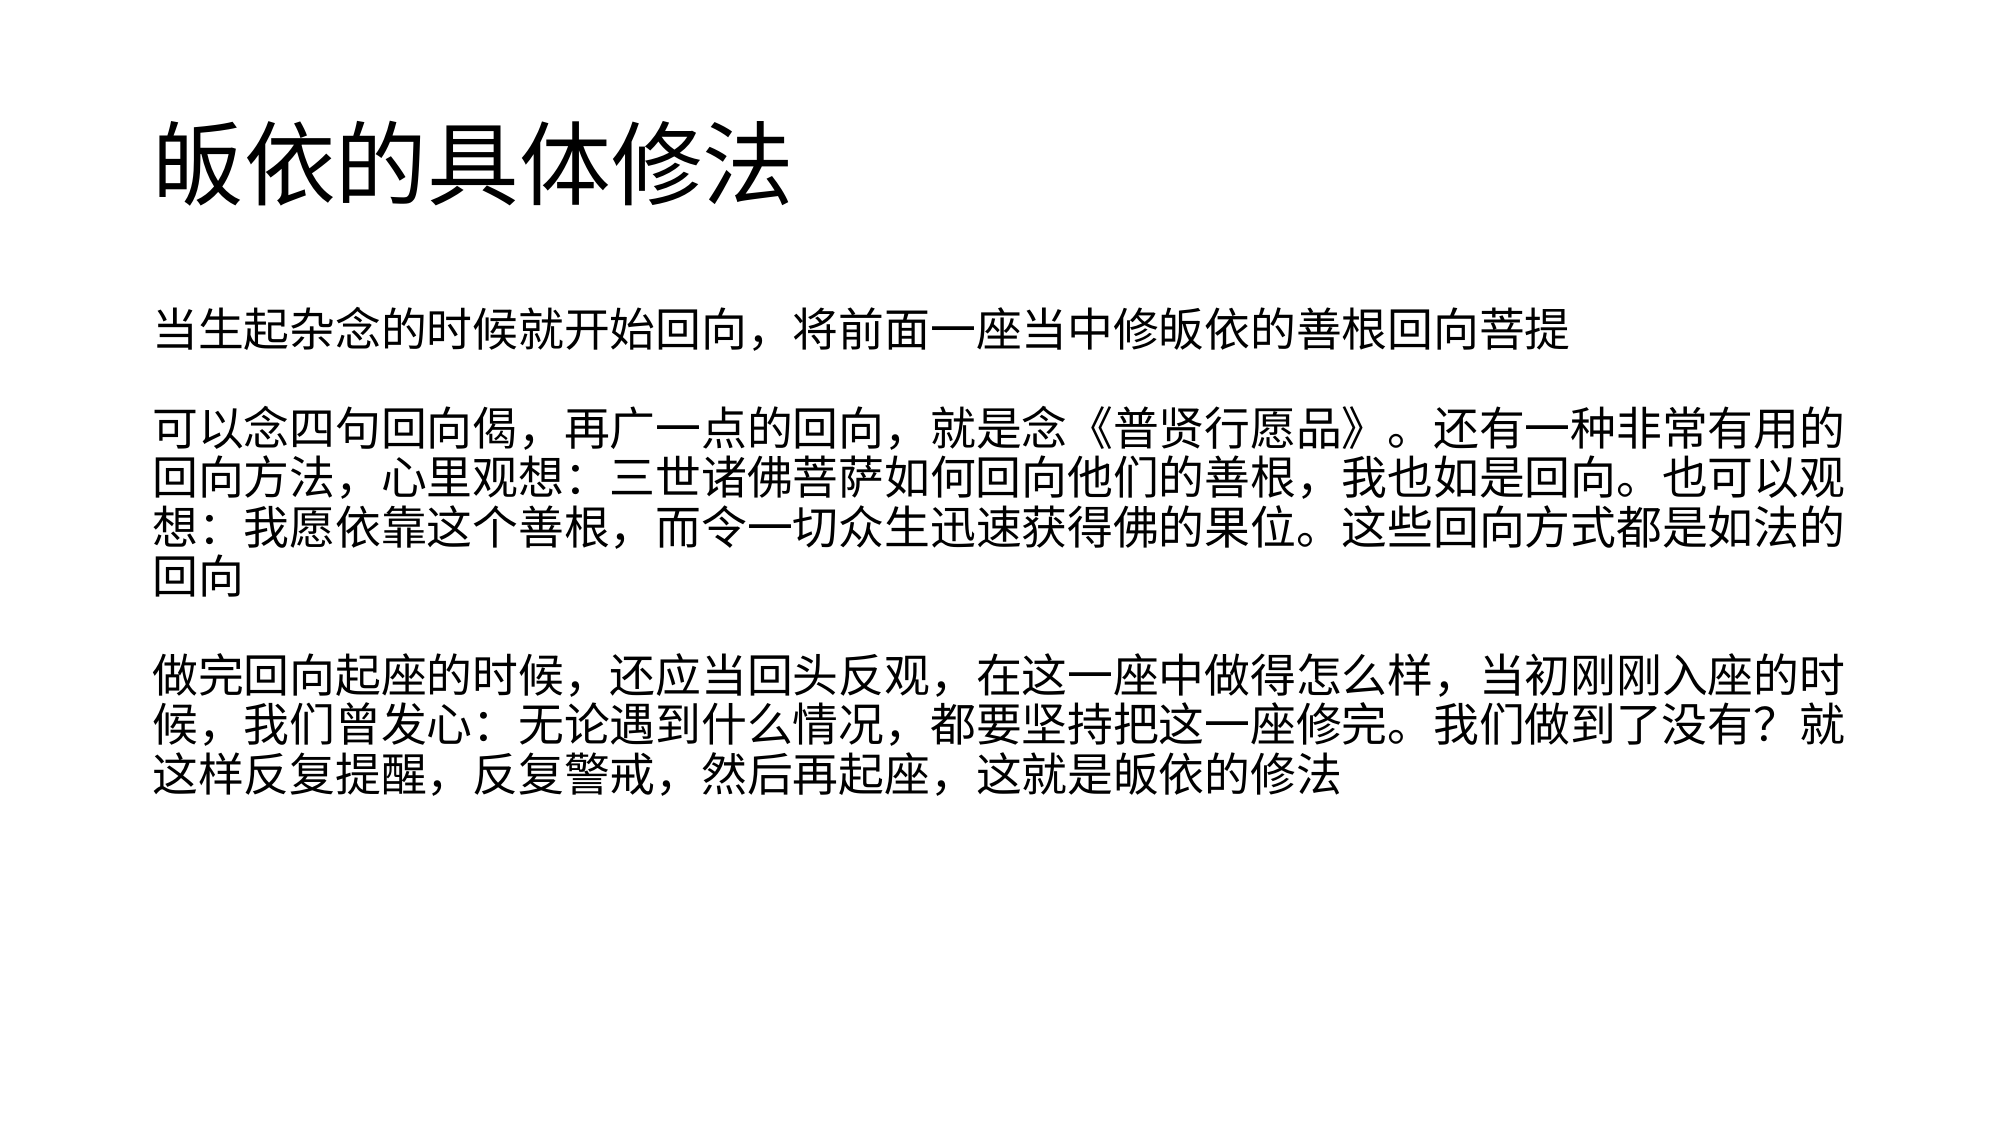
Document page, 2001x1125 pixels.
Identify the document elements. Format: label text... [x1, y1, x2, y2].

title 皈依的具体修法 [137, 59, 1863, 278]
list 当生起杂念的时候就开始回向，将前面一座当中修皈依的善根回向菩提 可以念四句回向偈，再广一点的回向，就是念《普贤行愿品》。还有一种非常有用的回向方法，心里观想：三世诸佛菩萨如何回向他们的善根，我也如是回向。也可以观想：我愿依靠这个善根，而令一切众生迅速获得佛的果位。这些回向方式都是如法的回向 做完回向起座的时候，还应当回头反观，在这一座中做得怎么样，当初刚刚入座的时候，我们曾发心：无论遇到什么情况，都要坚持把这一座修完。我们做到了没有？就这样反复提醒，反复警戒，然后再起座，这就是皈依的修法 [137, 299, 1863, 1014]
